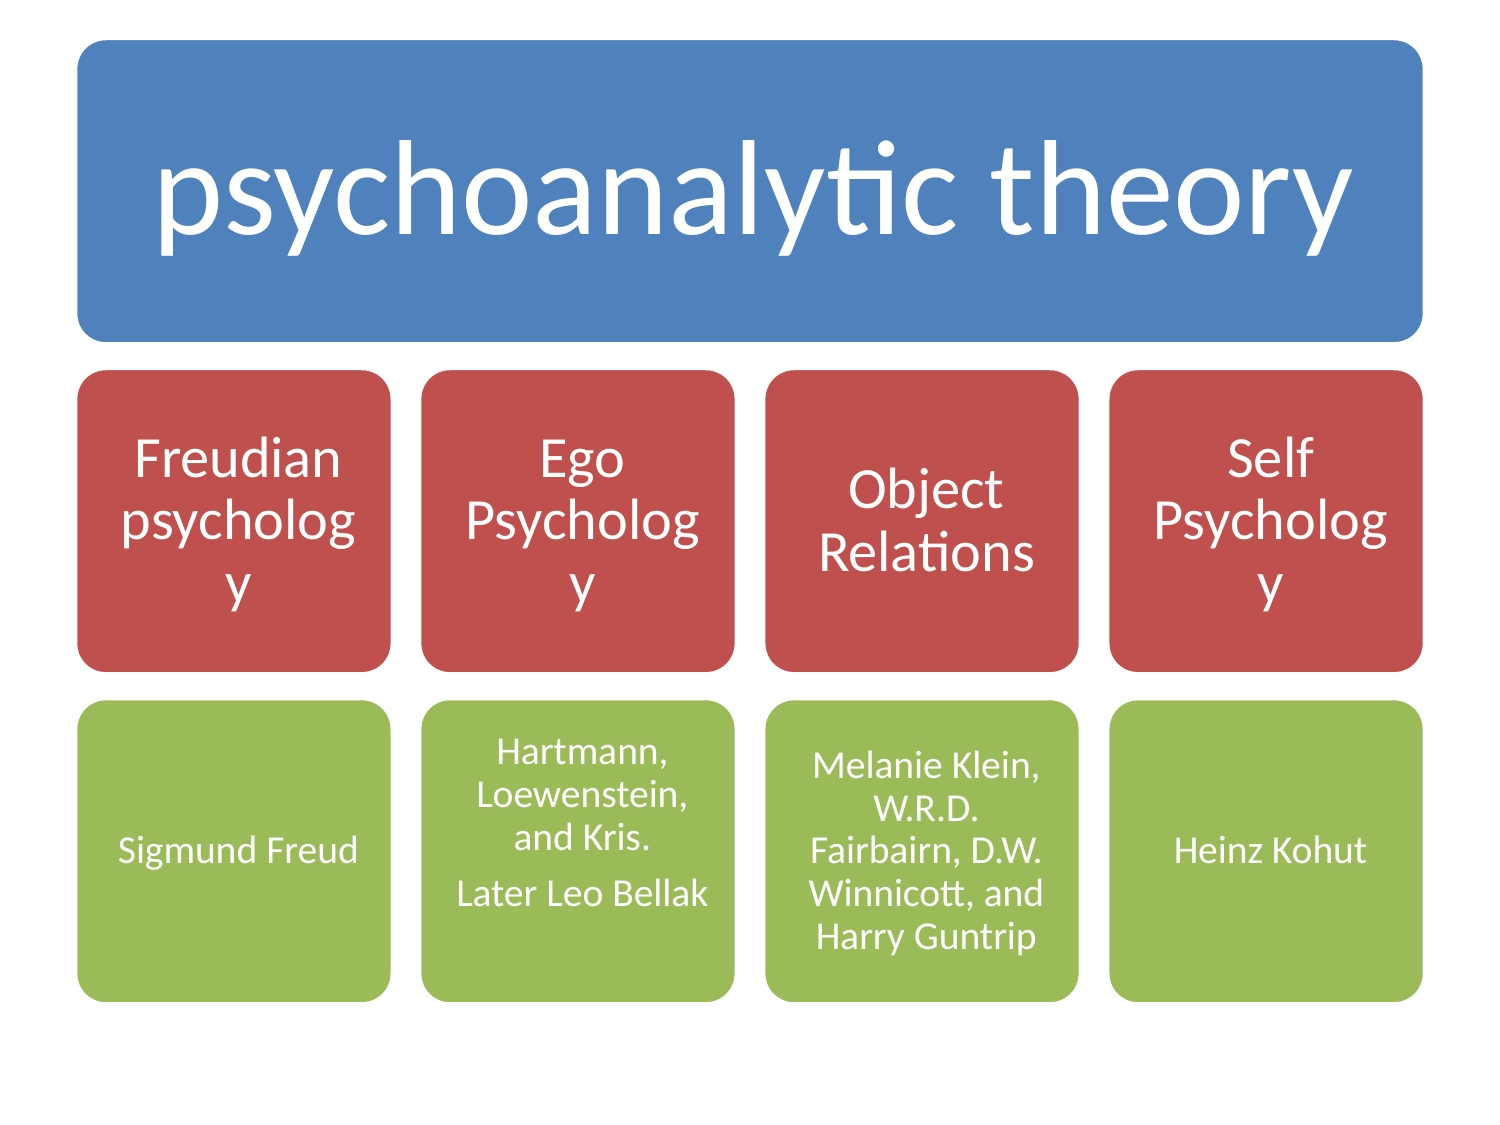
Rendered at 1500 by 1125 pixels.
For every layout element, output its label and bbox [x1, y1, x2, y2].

list [74, 37, 1426, 1006]
